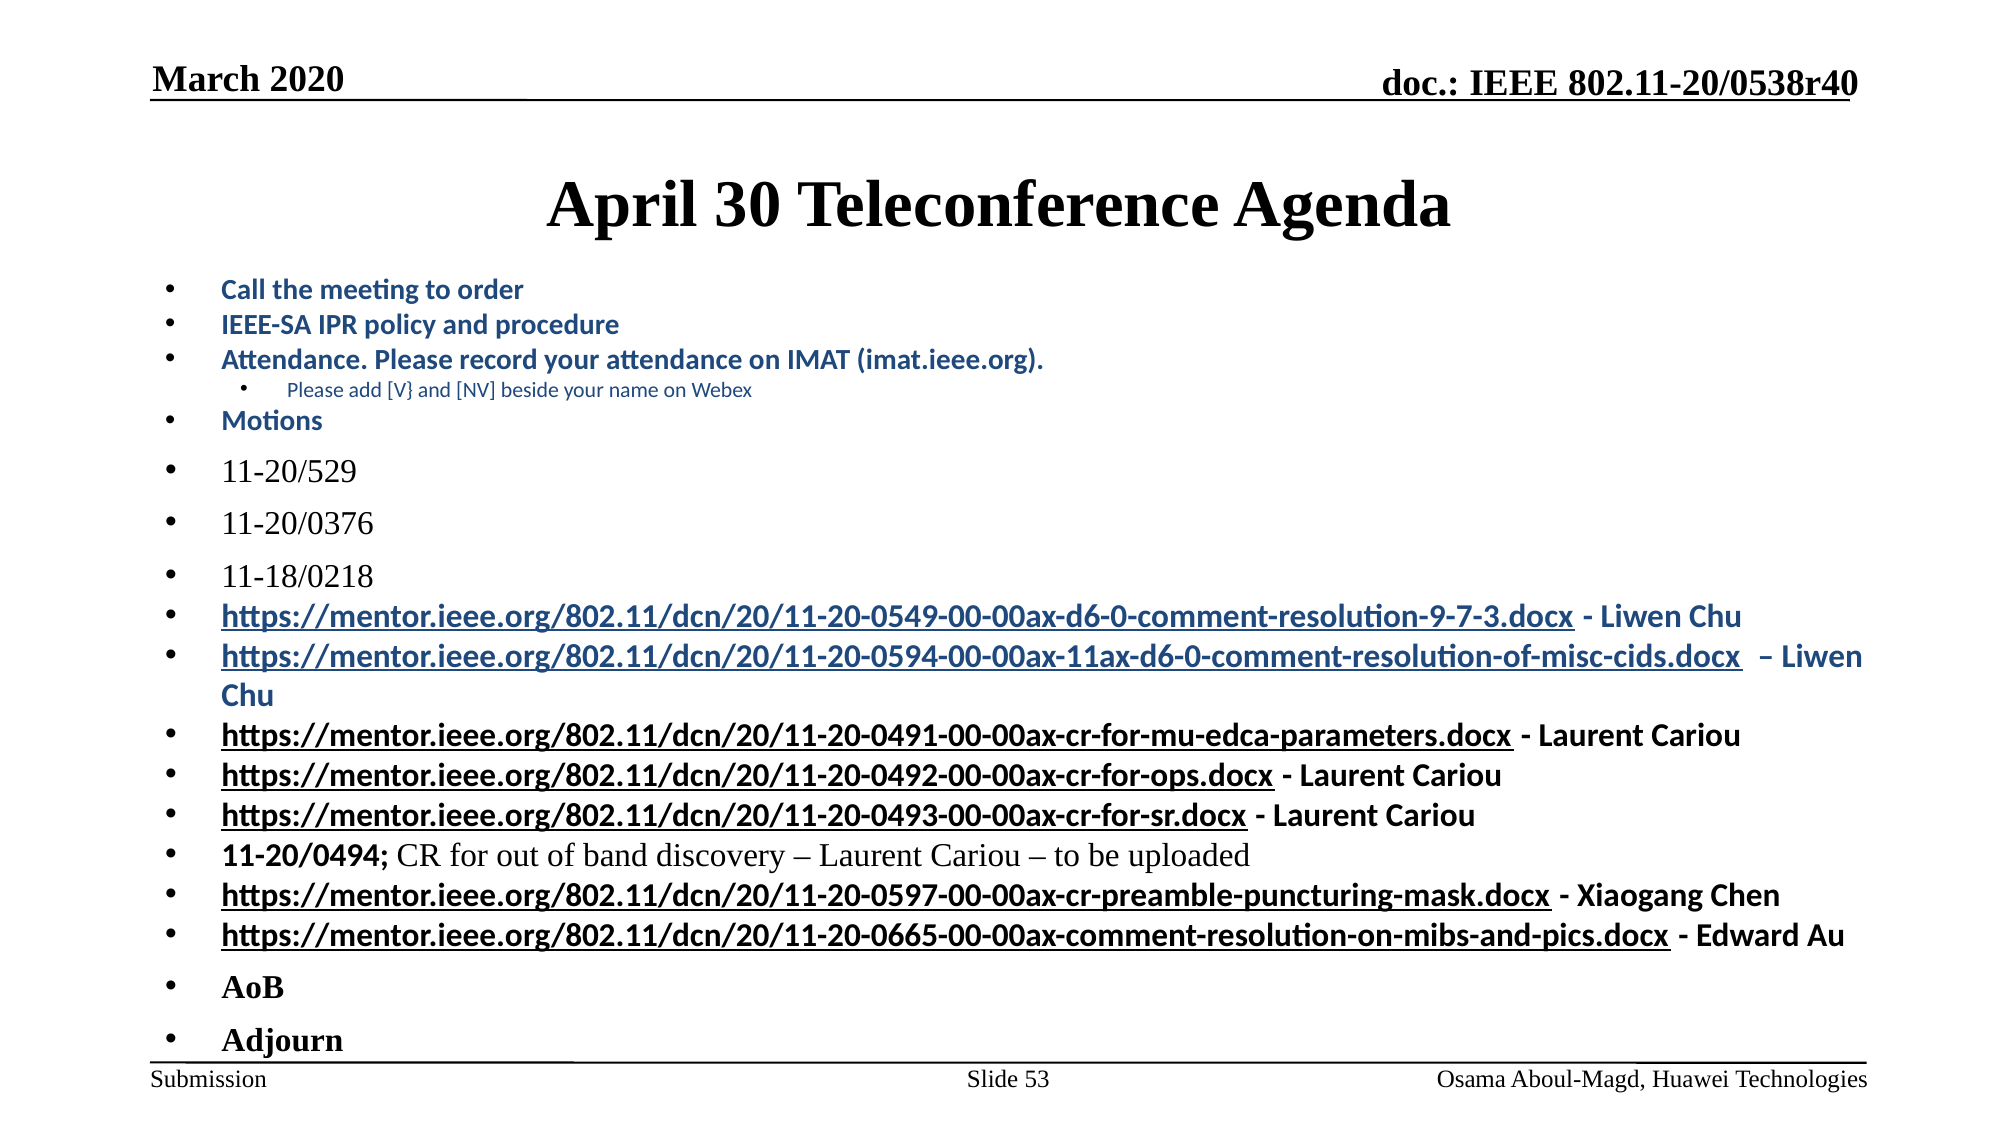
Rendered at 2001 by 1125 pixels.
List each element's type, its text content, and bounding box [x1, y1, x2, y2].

slide_number Slide 53 [950, 1061, 1067, 1123]
title April 30 Teleconference Agenda [149, 112, 1850, 262]
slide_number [152, 54, 563, 100]
footer Osama Aboul-Magd, Huawei Technologies [1171, 1061, 1869, 1093]
list Call the meeting to order IEEE-SA IPR policy and procedure Attendance. Please record your attendance on IMAT (imat.ieee.org). Please add [V} and [NV] beside your name on Webex Motions 11-20/529 11-20/0376 11-18/0218 https://mentor.ieee.org/802.11/dcn/20/11-20-0549-00-00ax-d6-0-comment-resolution-9-7-3.docx - Liwen Chu https://mentor.ieee.org/802.11/dcn/20/11-20-0594-00-00ax-11ax-d6-0-comment-resolution-of-misc-cids.docx – Liwen Chu https://mentor.ieee.org/802.11/dcn/20/11-20-0491-00-00ax-cr-for-mu-edca-parameters.docx - Laurent Cariou https://mentor.ieee.org/802.11/dcn/20/11-20-0492-00-00ax-cr-for-ops.docx - Laurent Cariou https://mentor.ieee.org/802.11/dcn/20/11-20-0493-00-00ax-cr-for-sr.docx - Laurent Cariou 11-20/0494; CR for out of band discovery – Laurent Cariou – to be uploaded https://mentor.ieee.org/802.11/dcn/20/11-20-0597-00-00ax-cr-preamble-puncturing-mask.docx - Xiaogang Chen https://mentor.ieee.org/802.11/dcn/20/11-20-0665-00-00ax-comment-resolution-on-mibs-and-pics.docx - Edward Au AoB Adjourn [149, 262, 1902, 1014]
